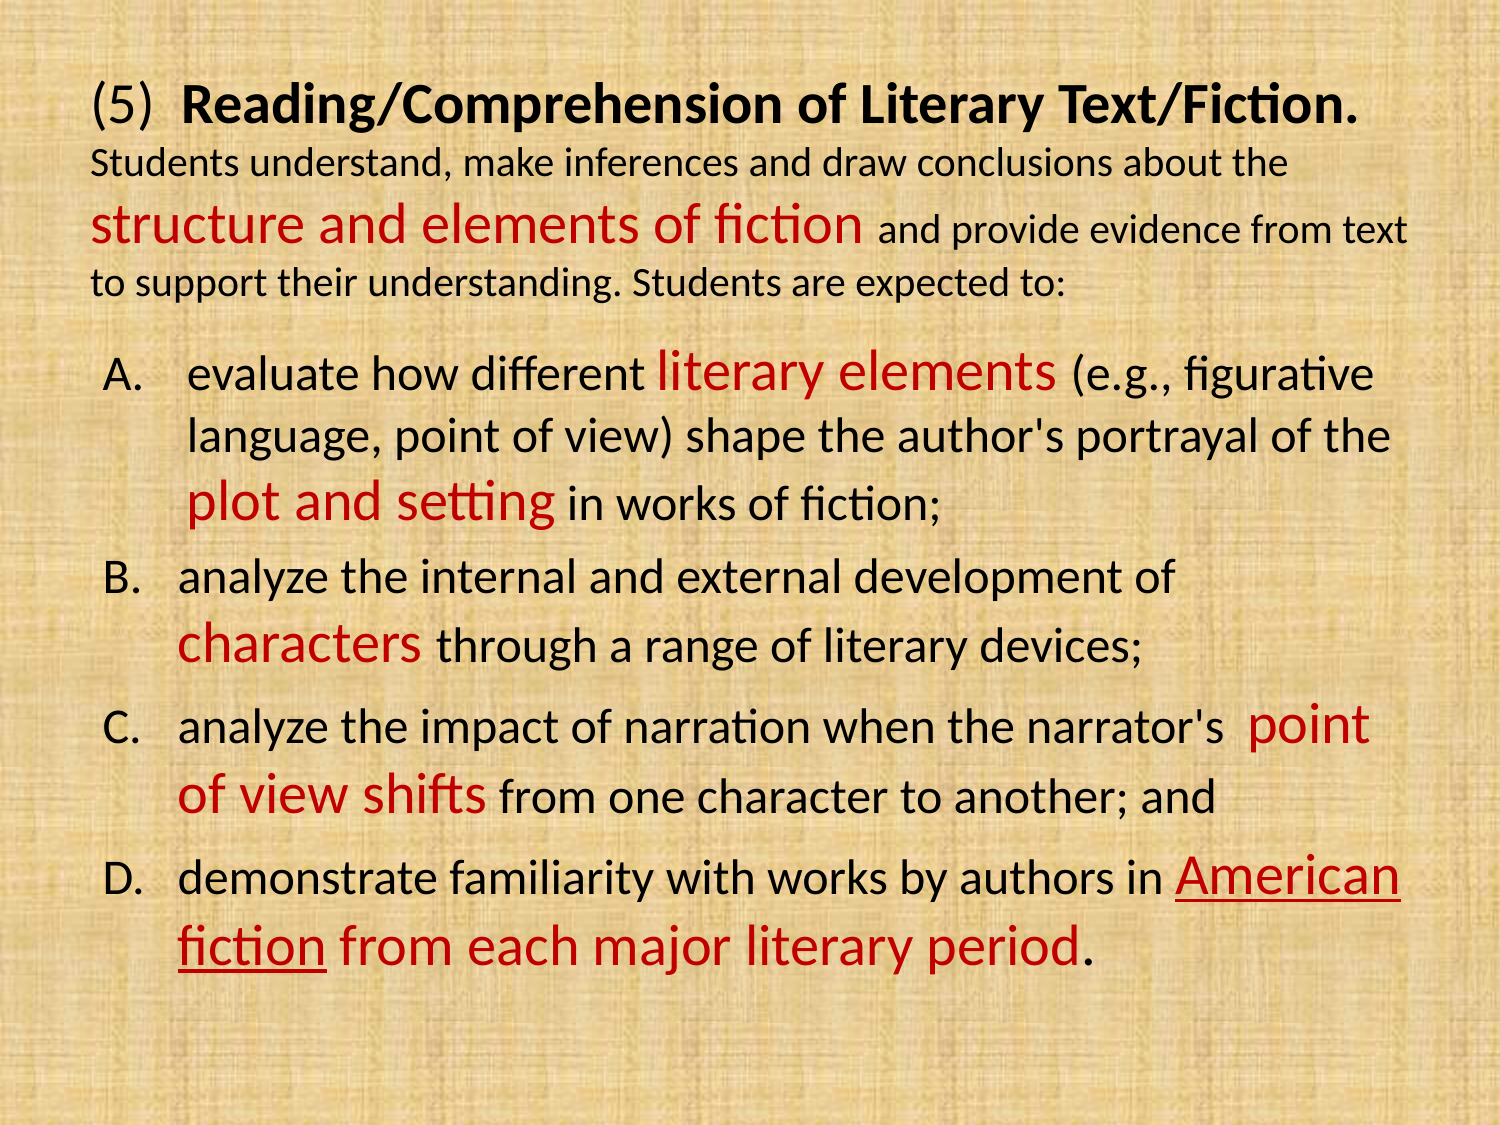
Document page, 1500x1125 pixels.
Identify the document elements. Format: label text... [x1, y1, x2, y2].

title (5) Reading/Comprehension of Literary Text/Fiction. Students understand, make inferences and draw conclusions about the structure and elements of fiction and provide evidence from text to support their understanding. Students are expected to: [75, 50, 1425, 380]
picture [0, 0, 1500, 1125]
list evaluate how different literary elements (e.g., figurative language, point of view) shape the author's portrayal of the plot and setting in works of fiction; analyze the internal and external development of characters through a range of literary devices; analyze the impact of narration when the narrator's point of view shifts from one character to another; and demonstrate familiarity with works by authors in American fiction from each major literary period. [87, 324, 1438, 1068]
